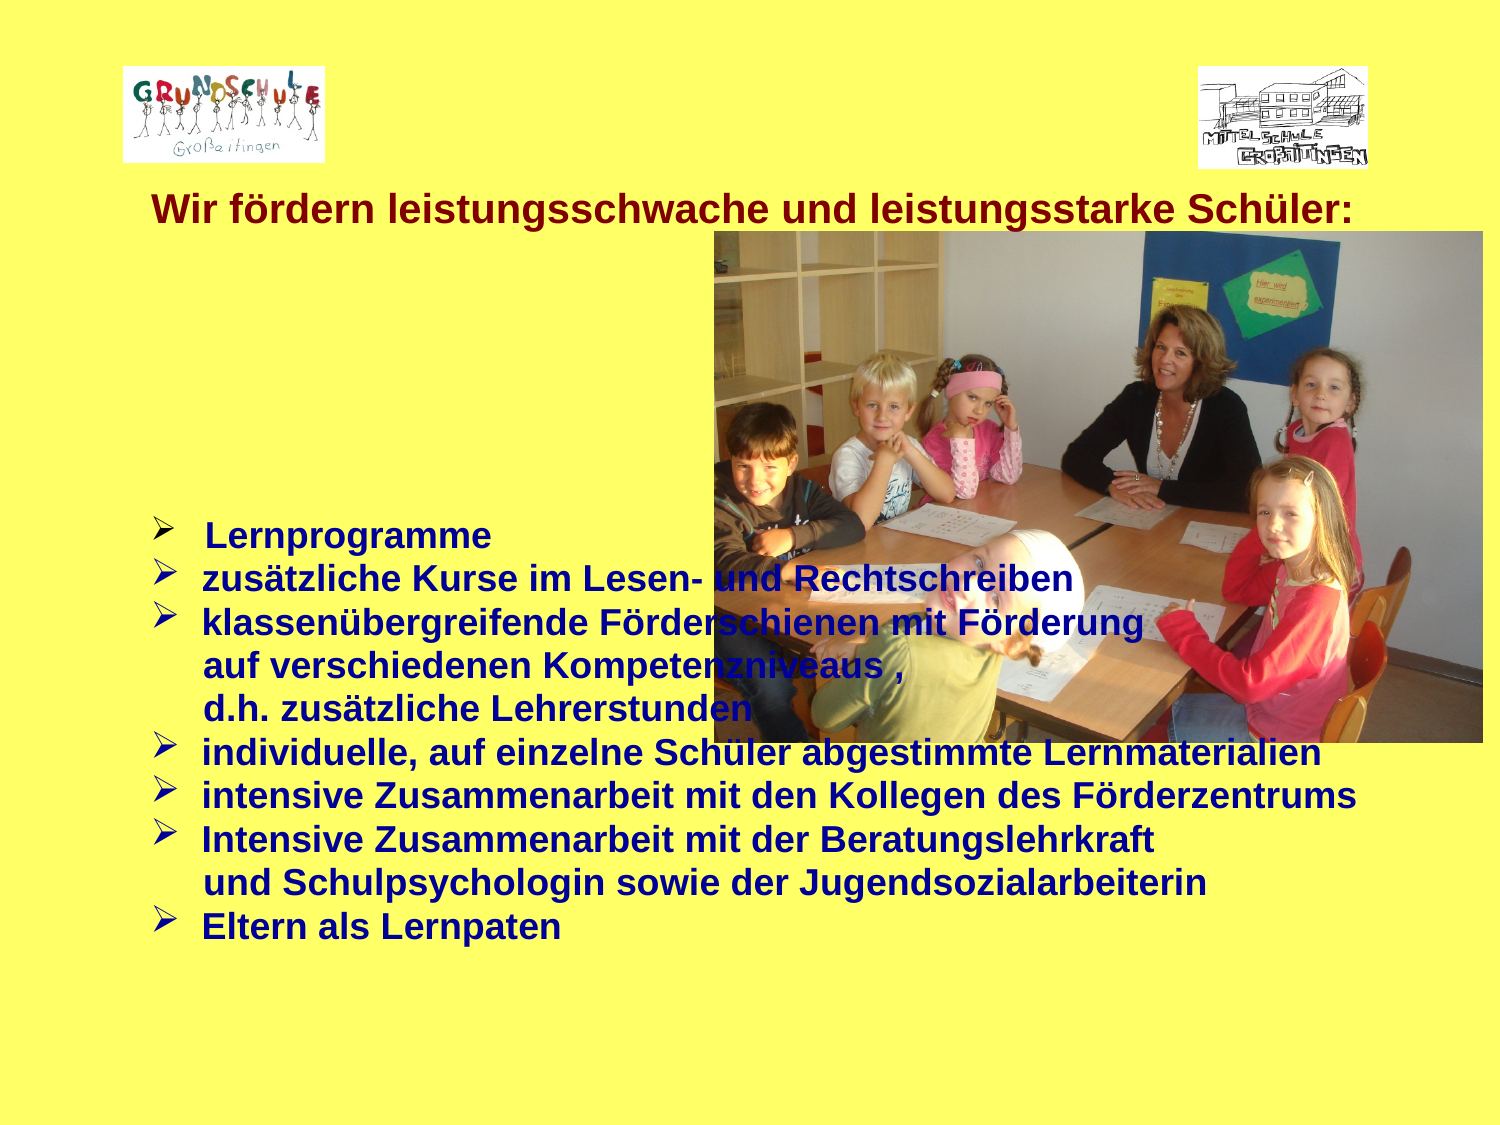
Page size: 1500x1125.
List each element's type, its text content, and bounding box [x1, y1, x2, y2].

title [123, 66, 325, 163]
picture [1198, 66, 1369, 170]
picture [714, 231, 1483, 743]
subtitle Wir fördern leistungsschwache und leistungsstarke Schüler: Lernprogramme zusätzliche Kurse im Lesen- und Rechtschreiben klassenübergreifende Förderschienen mit Förderung auf verschiedenen Kompetenzniveaus , d.h. zusätzliche Lehrerstunden individuelle, auf einzelne Schüler abgestimmte Lernmaterialien intensive Zusammenarbeit mit den Kollegen des Förderzentrums Intensive Zusammenarbeit mit der Beratungslehrkraft und Schulpsychologin sowie der Jugendsozialarbeiterin Eltern als Lernpaten [135, 184, 1382, 1047]
